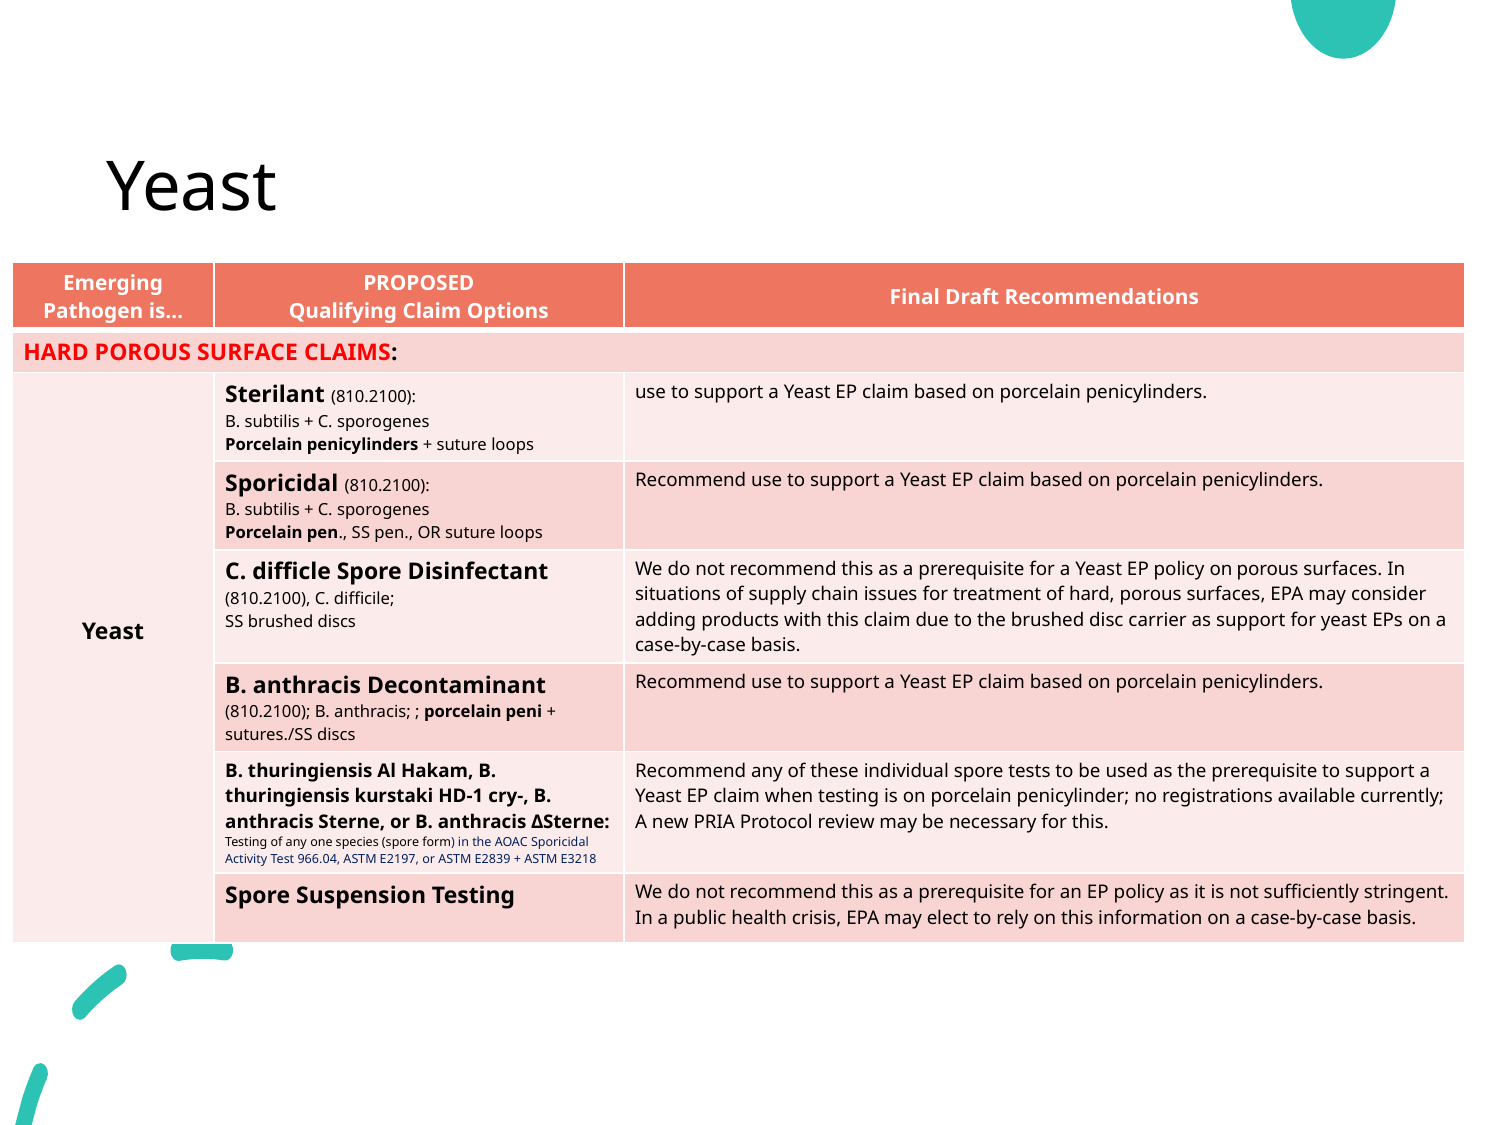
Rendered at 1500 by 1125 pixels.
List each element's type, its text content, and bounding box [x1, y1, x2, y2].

table_cell Sporicidal (810.2100): B. subtilis + C. sporogenes Porcelain pen., SS pen., OR suture loops [215, 462, 623, 549]
table_header Emerging Pathogen is… [13, 263, 213, 327]
table_cell We do not recommend this as a prerequisite for an EP policy as it is not sufficiently stringent. In a public health crisis, EPA may elect to rely on this information on a case-by-case basis. [625, 874, 1464, 942]
table_header Final Draft Recommendations [625, 263, 1464, 327]
table_cell C. difficle Spore Disinfectant (810.2100), C. difficile; SS brushed discs [215, 551, 623, 662]
table_cell HARD POROUS SURFACE CLAIMS: [13, 333, 1464, 372]
table_cell B. anthracis Decontaminant (810.2100); B. anthracis; ; porcelain peni + sutures./SS discs [215, 664, 623, 751]
table_cell Recommend use to support a Yeast EP claim based on porcelain penicylinders. [625, 664, 1464, 751]
title Yeast [91, 140, 1386, 237]
table_cell We do not recommend this as a prerequisite for a Yeast EP policy on porous surfaces. In situations of supply chain issues for treatment of hard, porous surfaces, EPA may consider adding products with this claim due to the brushed disc carrier as support for yeast EPs on a case-by-case basis. [625, 551, 1464, 662]
table_cell Recommend any of these individual spore tests to be used as the prerequisite to support a Yeast EP claim when testing is on porcelain penicylinder; no registrations available currently; A new PRIA Protocol review may be necessary for this. [625, 752, 1464, 872]
table_cell use to support a Yeast EP claim based on porcelain penicylinders. [625, 373, 1464, 460]
table_cell Recommend use to support a Yeast EP claim based on porcelain penicylinders. [625, 462, 1464, 549]
table_cell B. thuringiensis Al Hakam, B. thuringiensis kurstaki HD-1 cry-, B. anthracis Sterne, or B. anthracis ΔSterne: Testing of any one species (spore form) in the AOAC Sporicidal Activity Test 966.04, ASTM E2197, or ASTM E2839 + ASTM E3218 [215, 752, 623, 872]
table_cell Sterilant (810.2100): B. subtilis + C. sporogenes Porcelain penicylinders + suture loops [215, 373, 623, 460]
table_header PROPOSED Qualifying Claim Options [215, 263, 623, 327]
table_cell Yeast [13, 373, 213, 942]
table_cell Spore Suspension Testing [215, 874, 623, 942]
